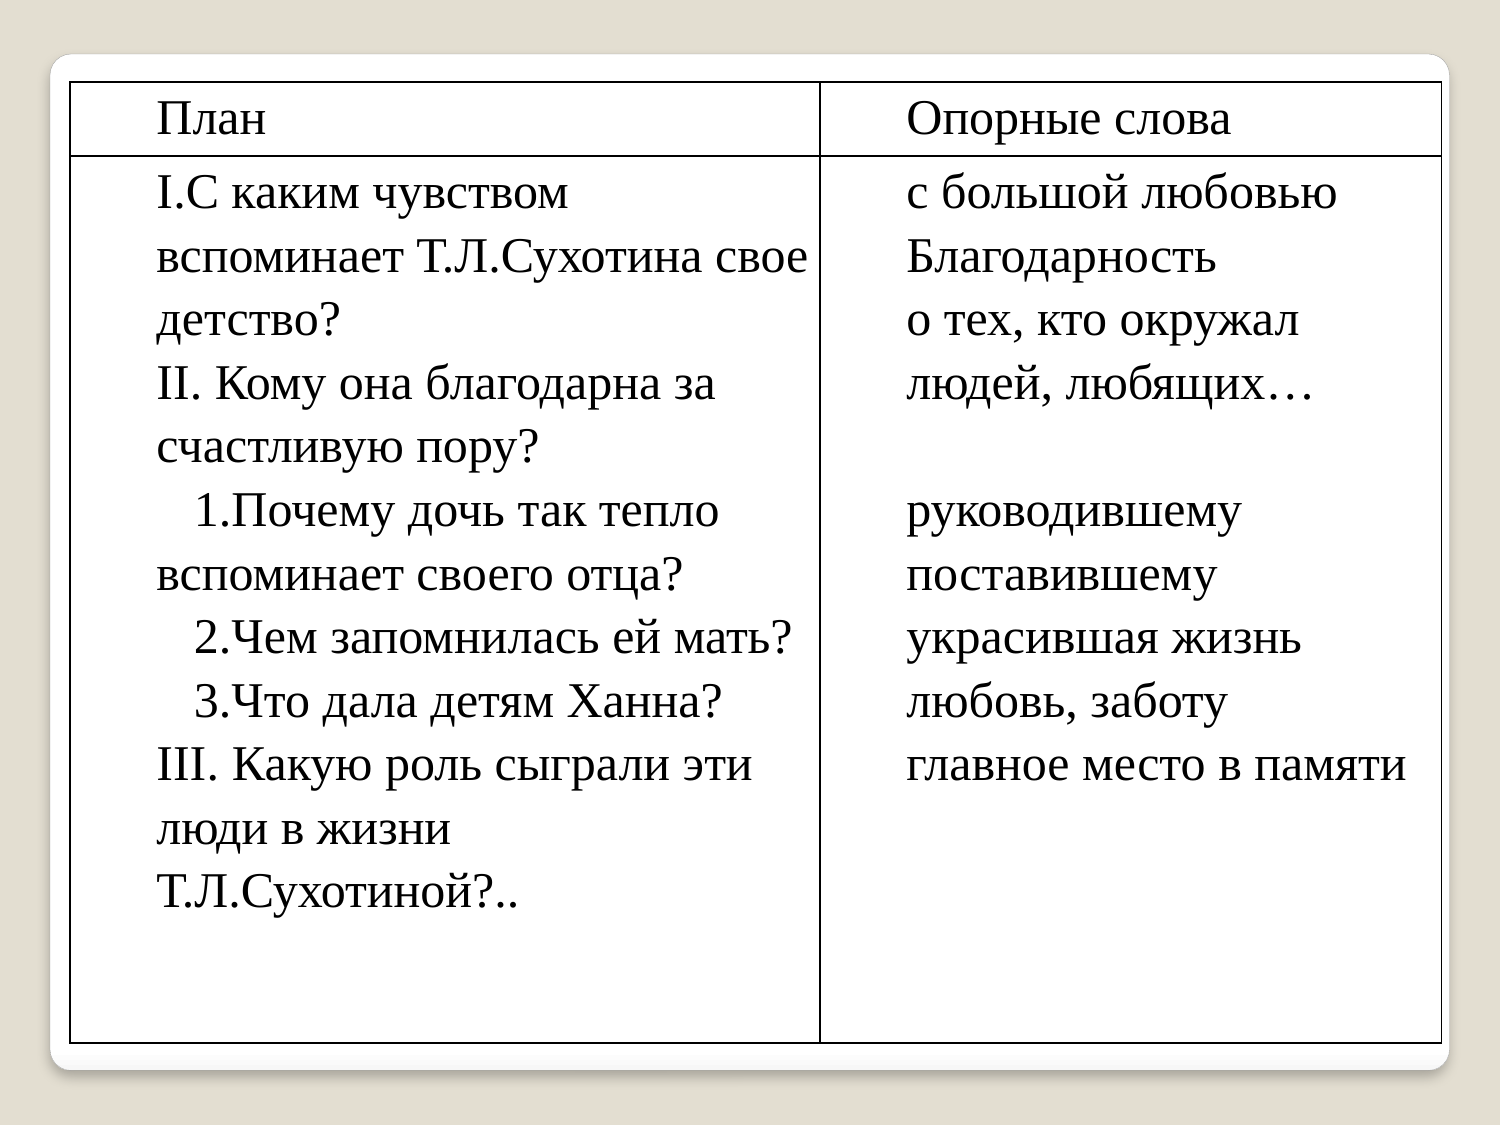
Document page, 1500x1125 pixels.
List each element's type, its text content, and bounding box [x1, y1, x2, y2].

table_cell I.С каким чувством вспоминает Т.Л.Сухотина свое детство? II. Кому она благодарна за счастливую пору? 1.Почему дочь так тепло вспоминает своего отца? 2.Чем запомнилась ей мать? 3.Что дала детям Ханна? III. Какую роль сыграли эти люди в жизни Т.Л.Сухотиной?.. [71, 157, 819, 1042]
table_header Опорные слова [821, 83, 1441, 155]
table_cell с большой любовью Благодарность о тех, кто окружал людей, любящих… руководившему поставившему украсившая жизнь любовь, заботу главное место в памяти [821, 157, 1441, 1042]
table_header План [71, 83, 819, 155]
